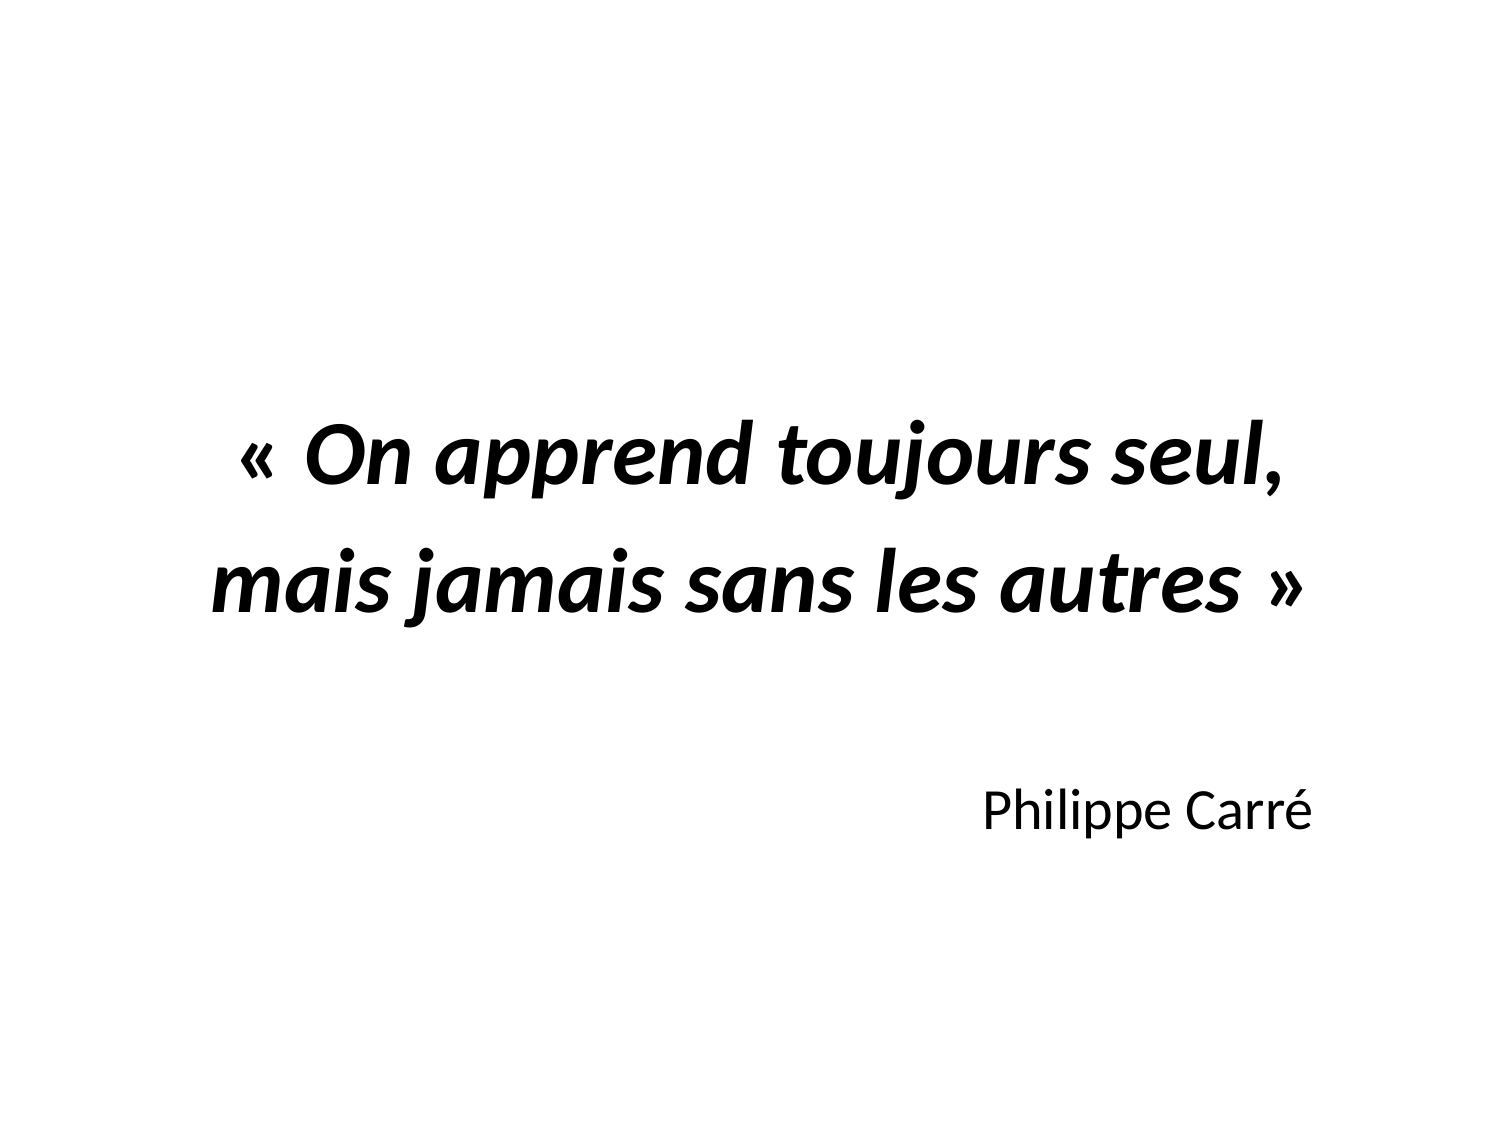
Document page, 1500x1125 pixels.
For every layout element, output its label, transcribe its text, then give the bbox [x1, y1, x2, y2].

list « On apprend toujours seul, mais jamais sans les autres » Philippe Carré [194, 385, 1329, 898]
